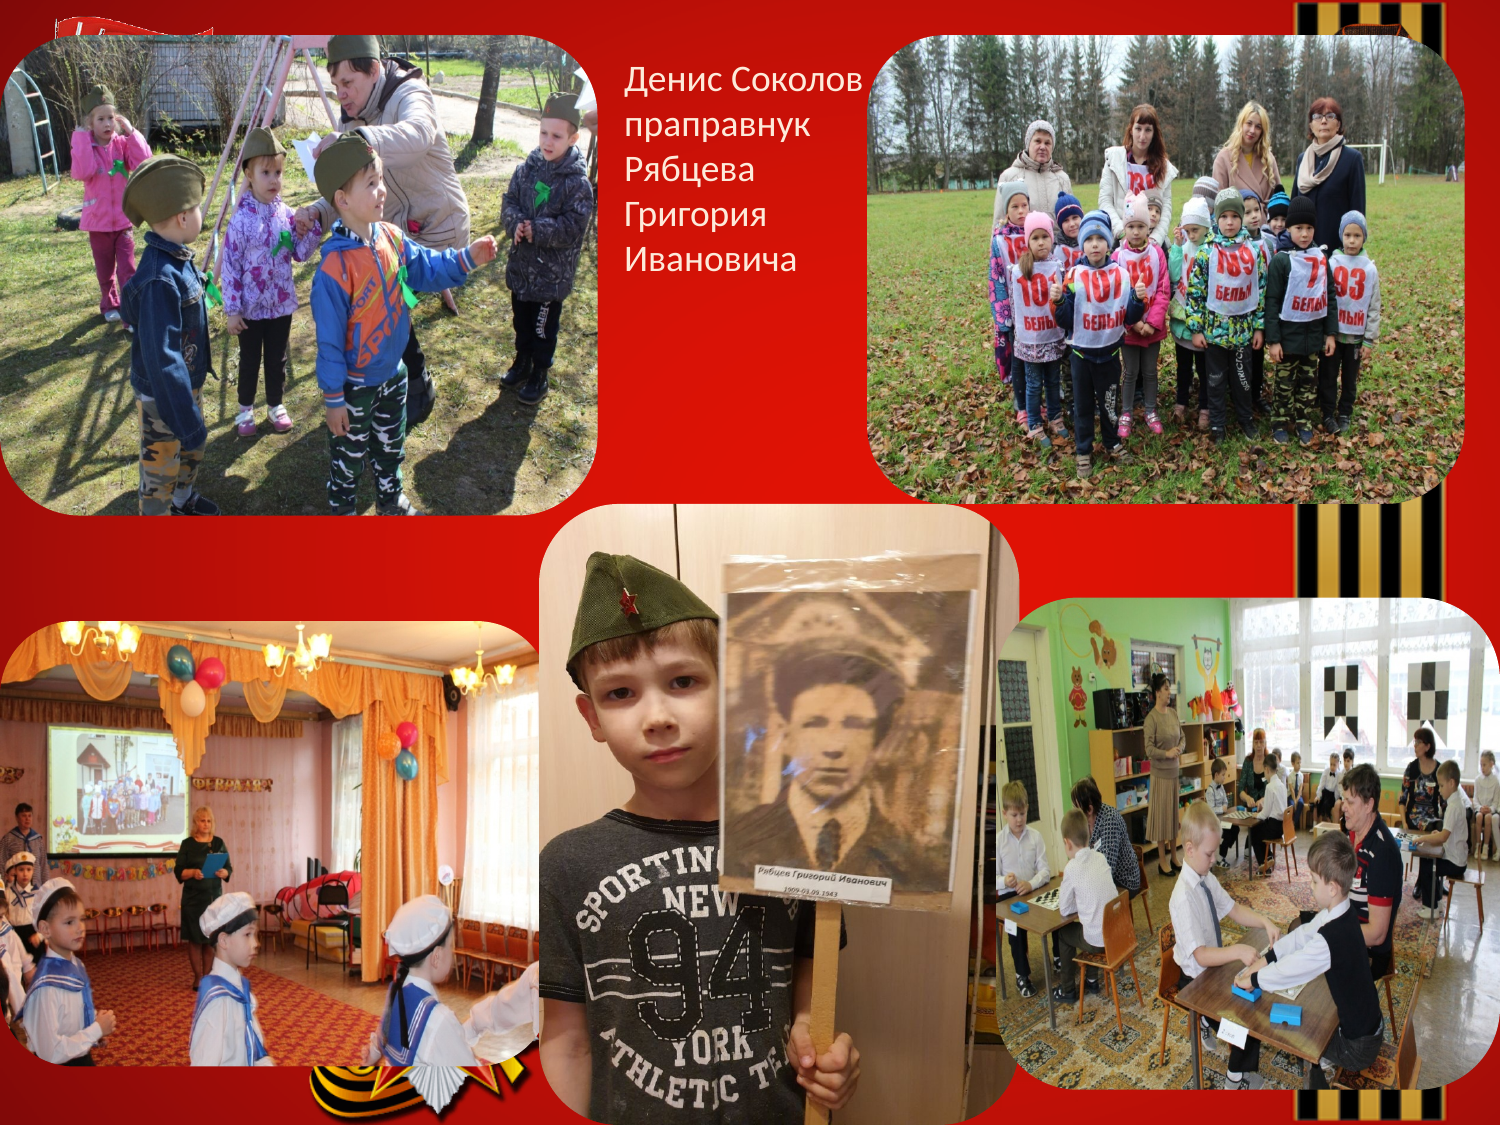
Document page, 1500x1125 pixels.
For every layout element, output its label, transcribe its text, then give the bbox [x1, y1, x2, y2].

text_box Денис Соколов праправнук Рябцева Григория Ивановича [609, 46, 861, 287]
picture [0, 0, 1500, 1125]
